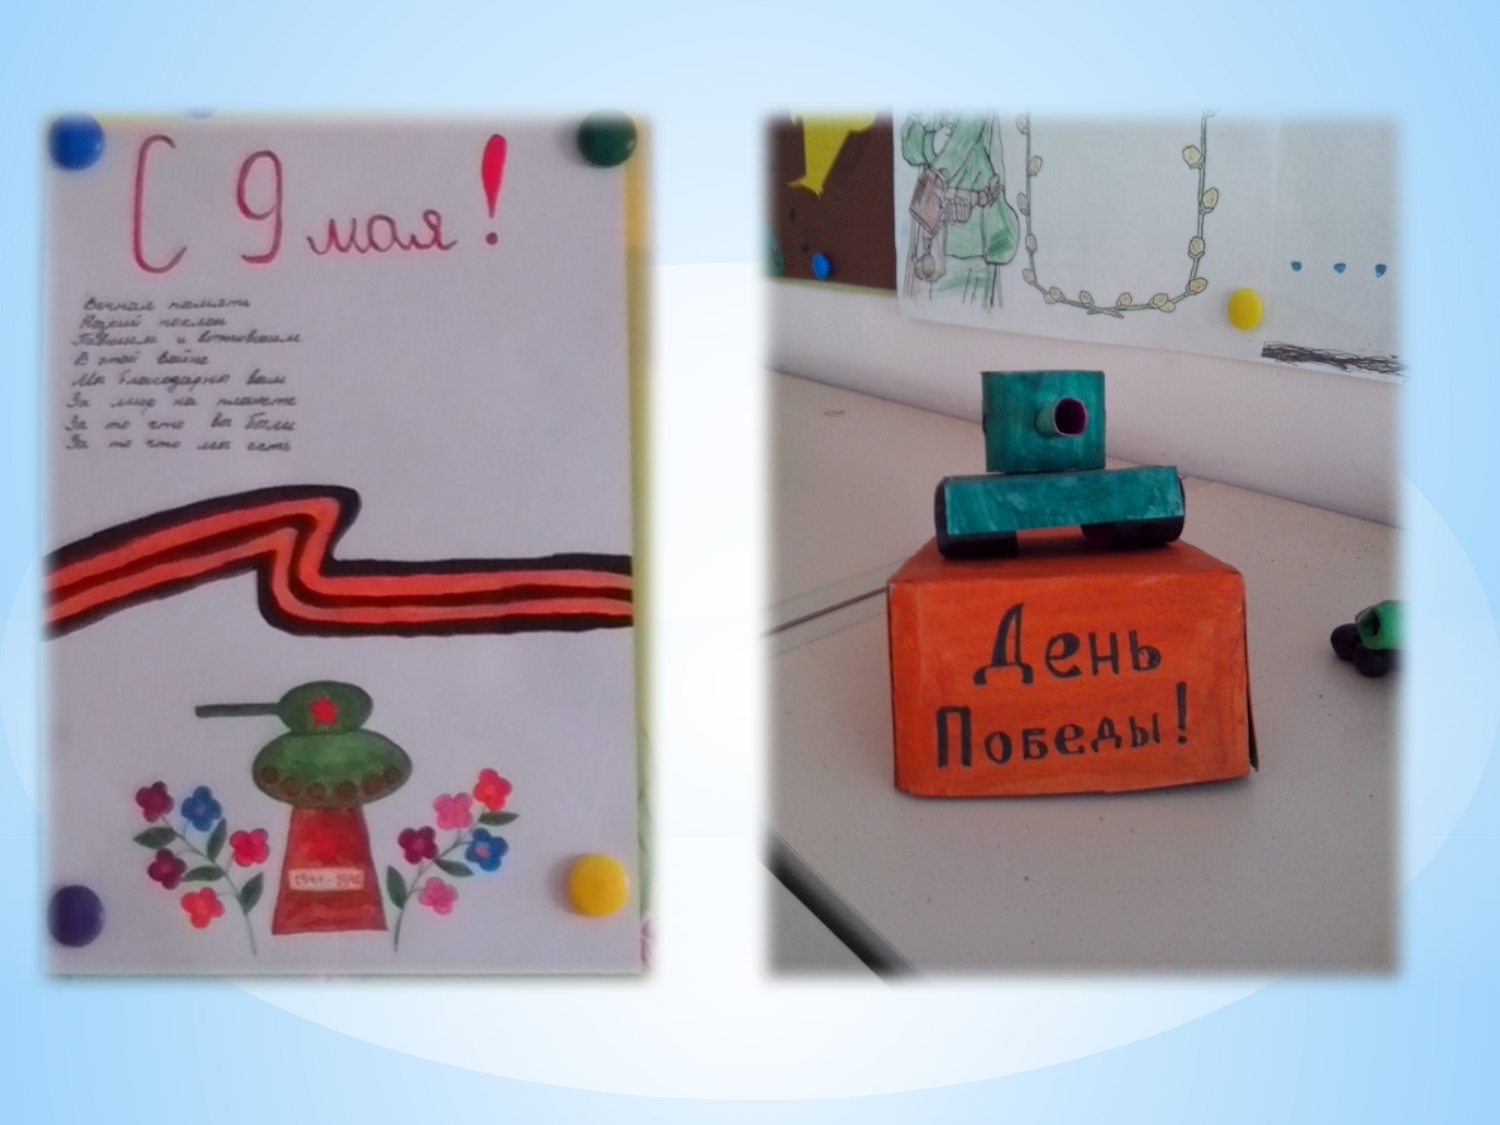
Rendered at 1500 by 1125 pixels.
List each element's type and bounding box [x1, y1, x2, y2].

picture [749, 101, 1417, 996]
picture [29, 101, 668, 996]
